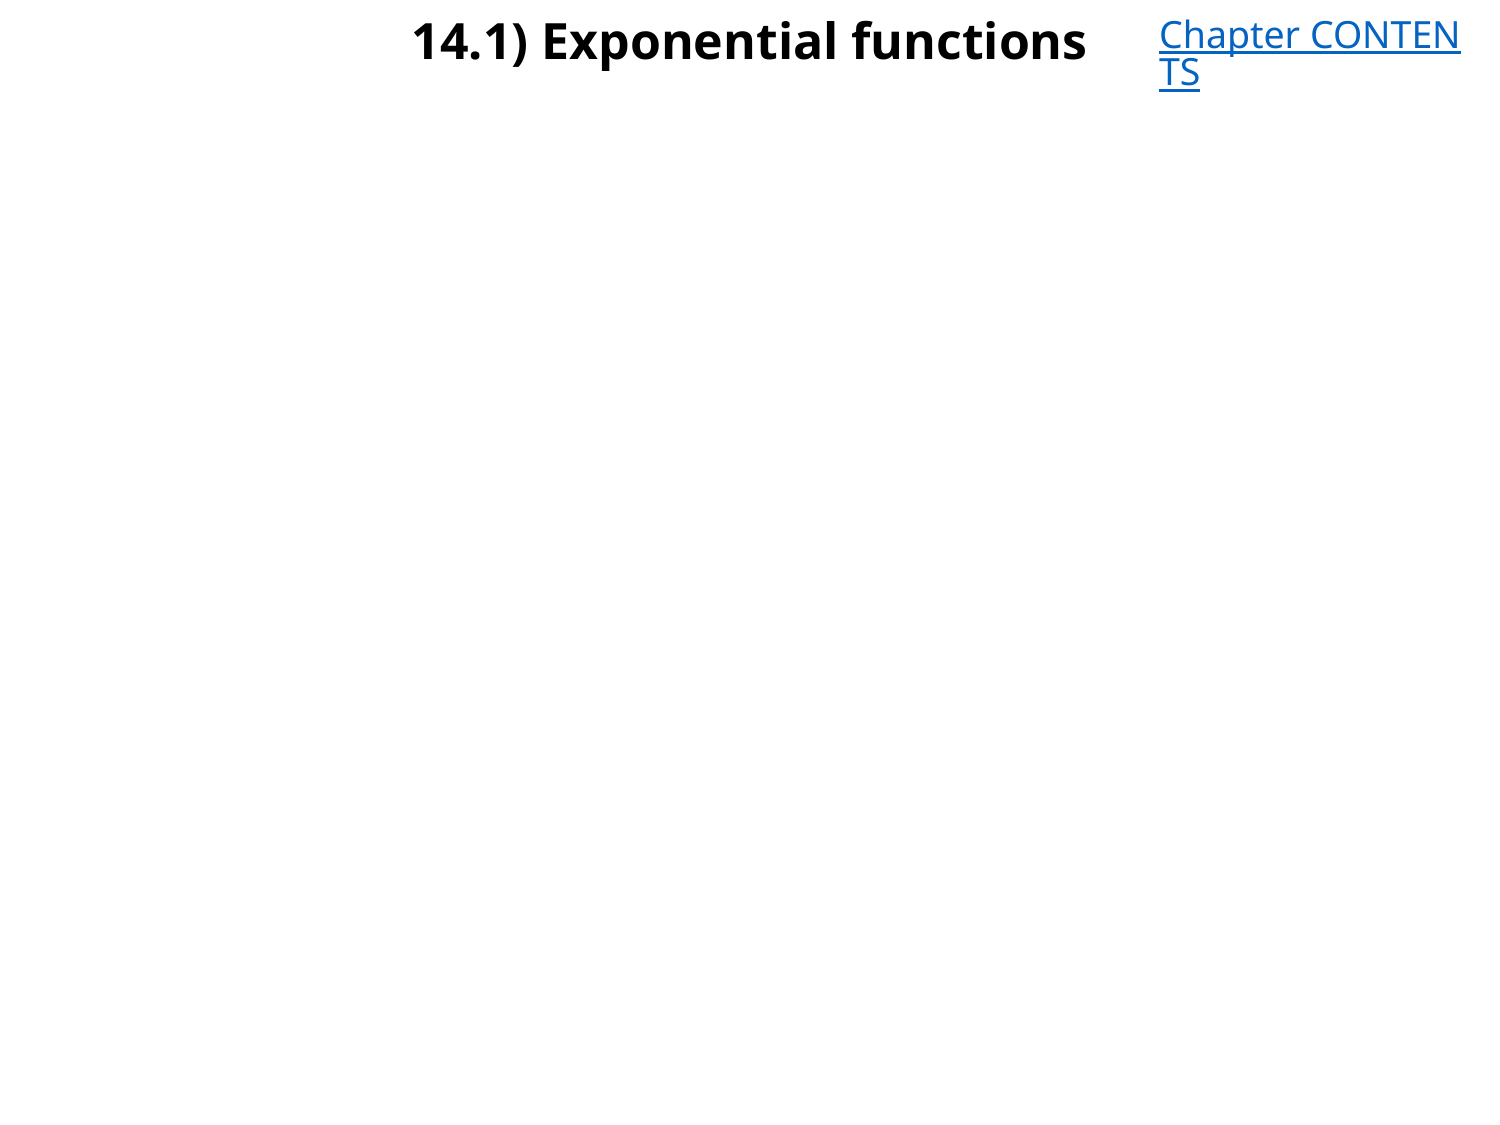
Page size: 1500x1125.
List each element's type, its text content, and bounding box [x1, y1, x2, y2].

title 14.1) Exponential functions [0, 0, 1500, 87]
text_box Chapter CONTENTS [1144, 3, 1491, 70]
